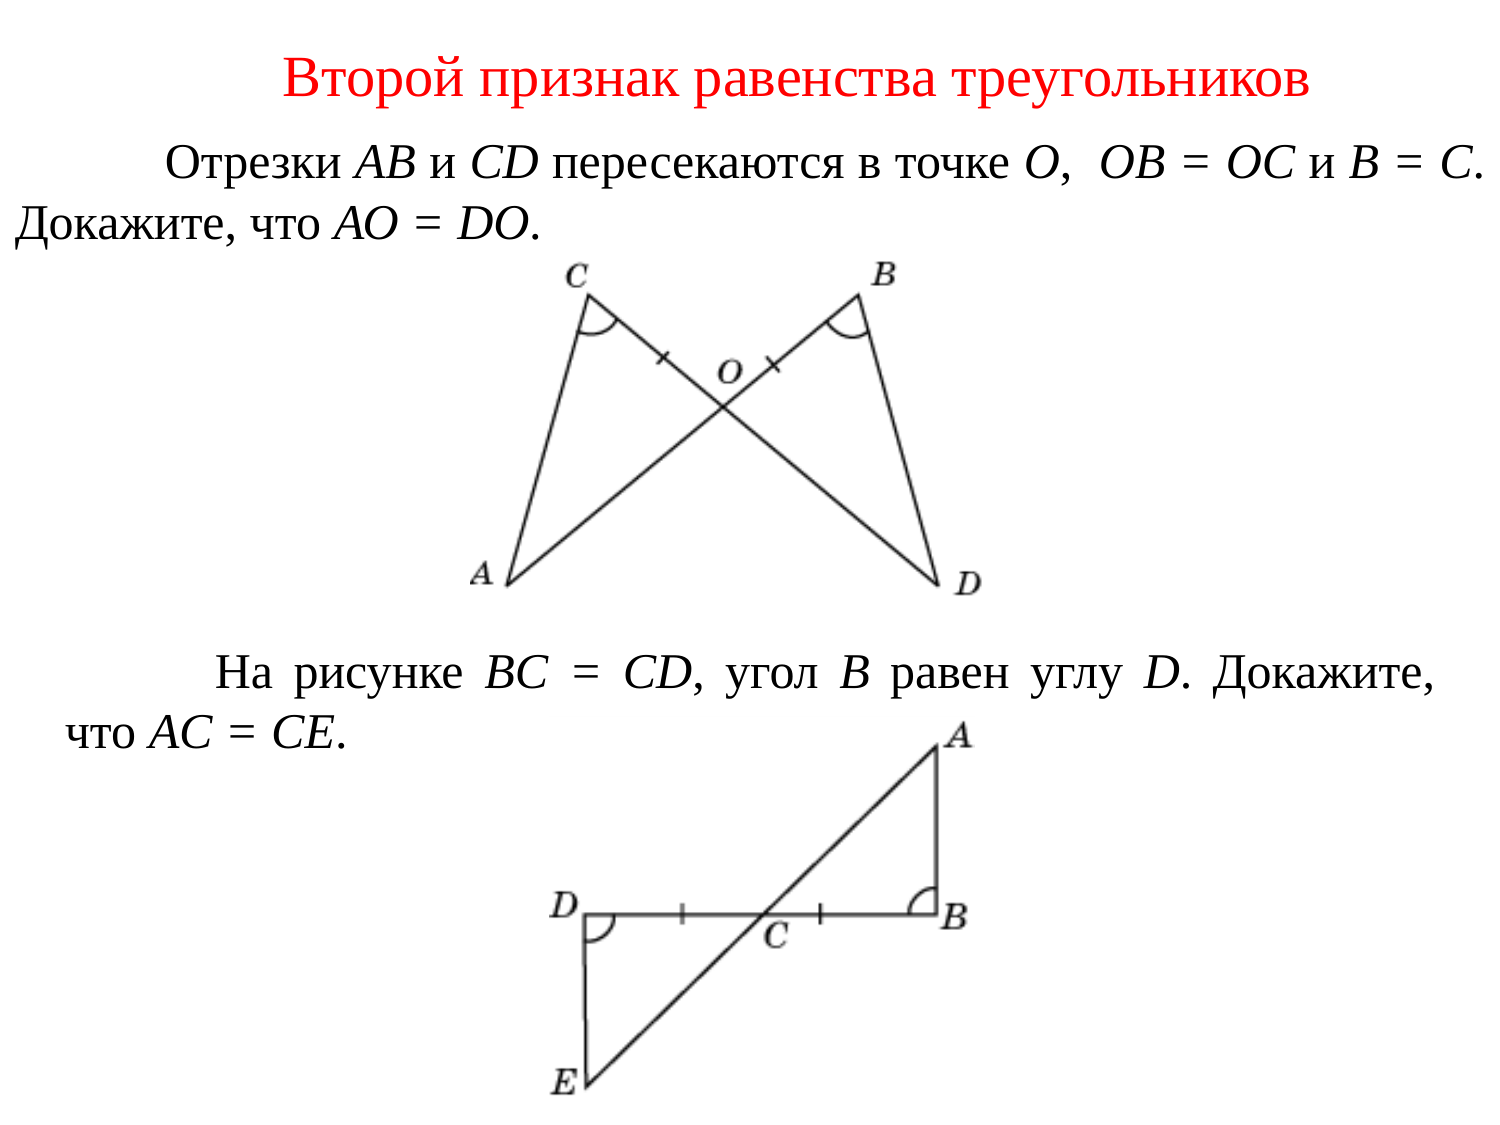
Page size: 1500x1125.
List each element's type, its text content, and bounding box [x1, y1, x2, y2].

text_box Второй признак равенства треугольников [206, 30, 1388, 116]
picture [470, 256, 984, 605]
text_box Отрезки АВ и CD пересекаются в точке О, ОВ = ОС и B = C. Докажите, что АО = DO. [0, 112, 1500, 258]
text_box На рисунке BC = CD, угол B равен углу D. Докажите, что AC = CE. [50, 630, 1450, 766]
picture [549, 715, 976, 1108]
